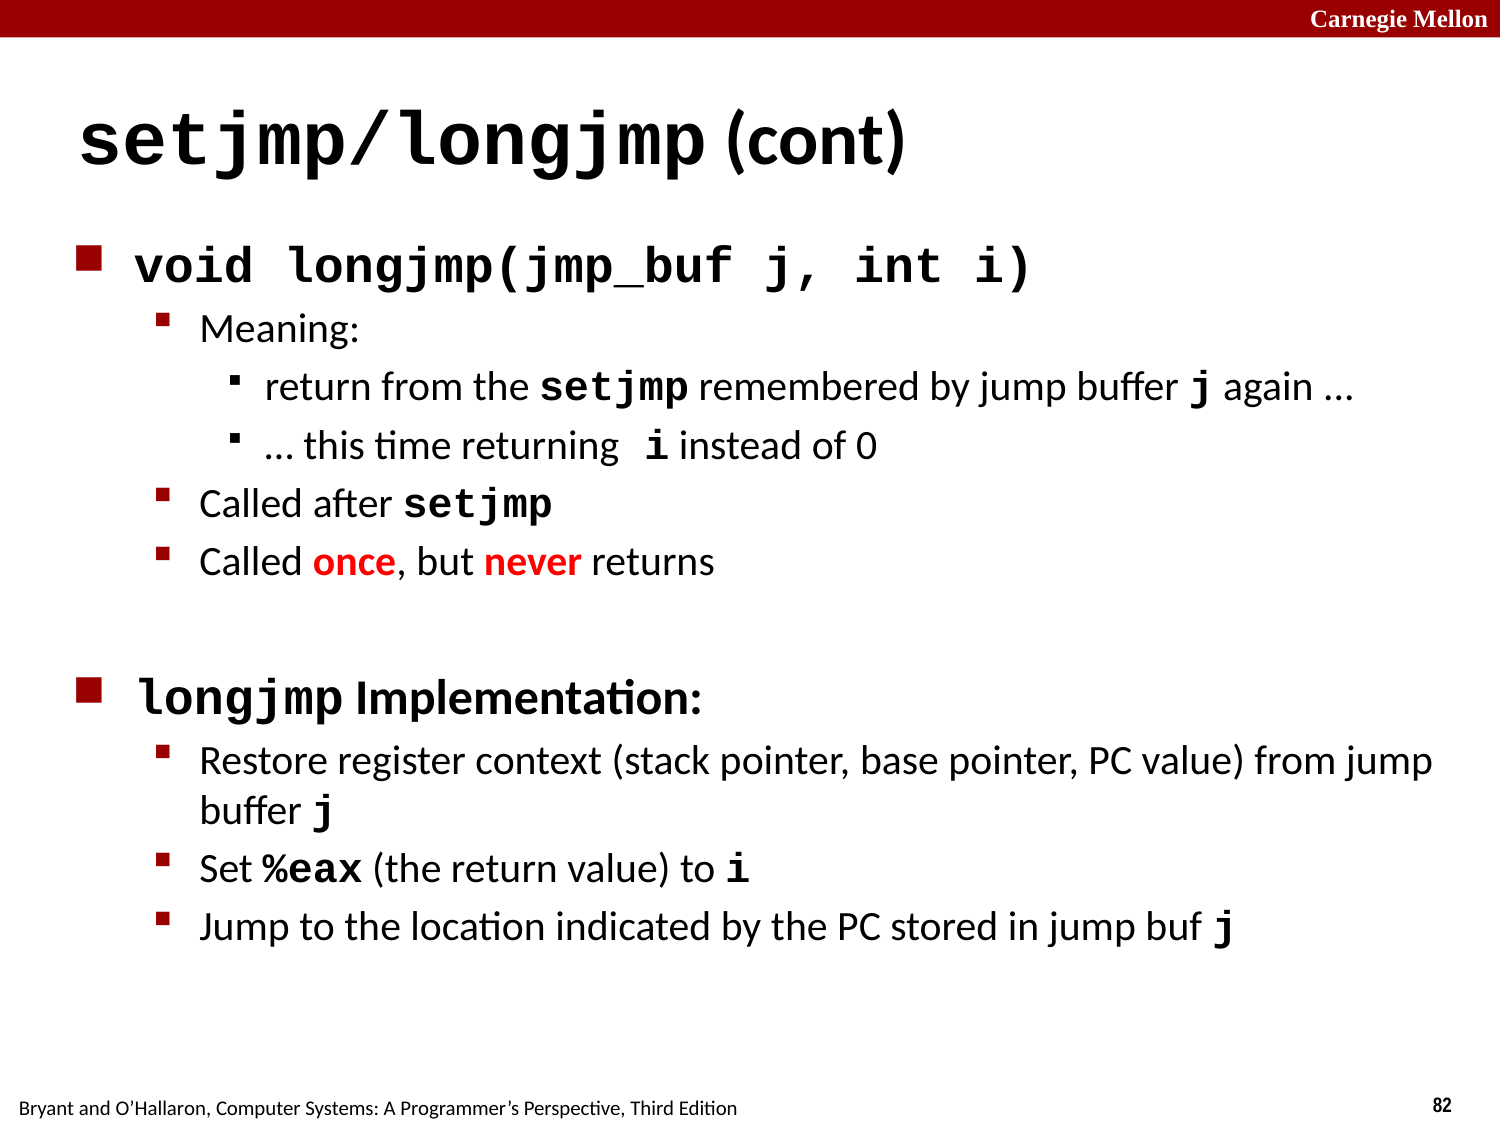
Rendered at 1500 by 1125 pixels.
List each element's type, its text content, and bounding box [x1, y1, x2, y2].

title setjmp/longjmp (cont) [62, 87, 1153, 182]
list void longjmp(jmp_buf j, int i) Meaning: return from the setjmp remembered by jump buffer j again ... … this time returning i instead of 0 Called after setjmp Called once, but never returns longjmp Implementation: Restore register context (stack pointer, base pointer, PC value) from jump buffer j Set %eax (the return value) to i Jump to the location indicated by the PC stored in jump buf j [62, 224, 1463, 952]
